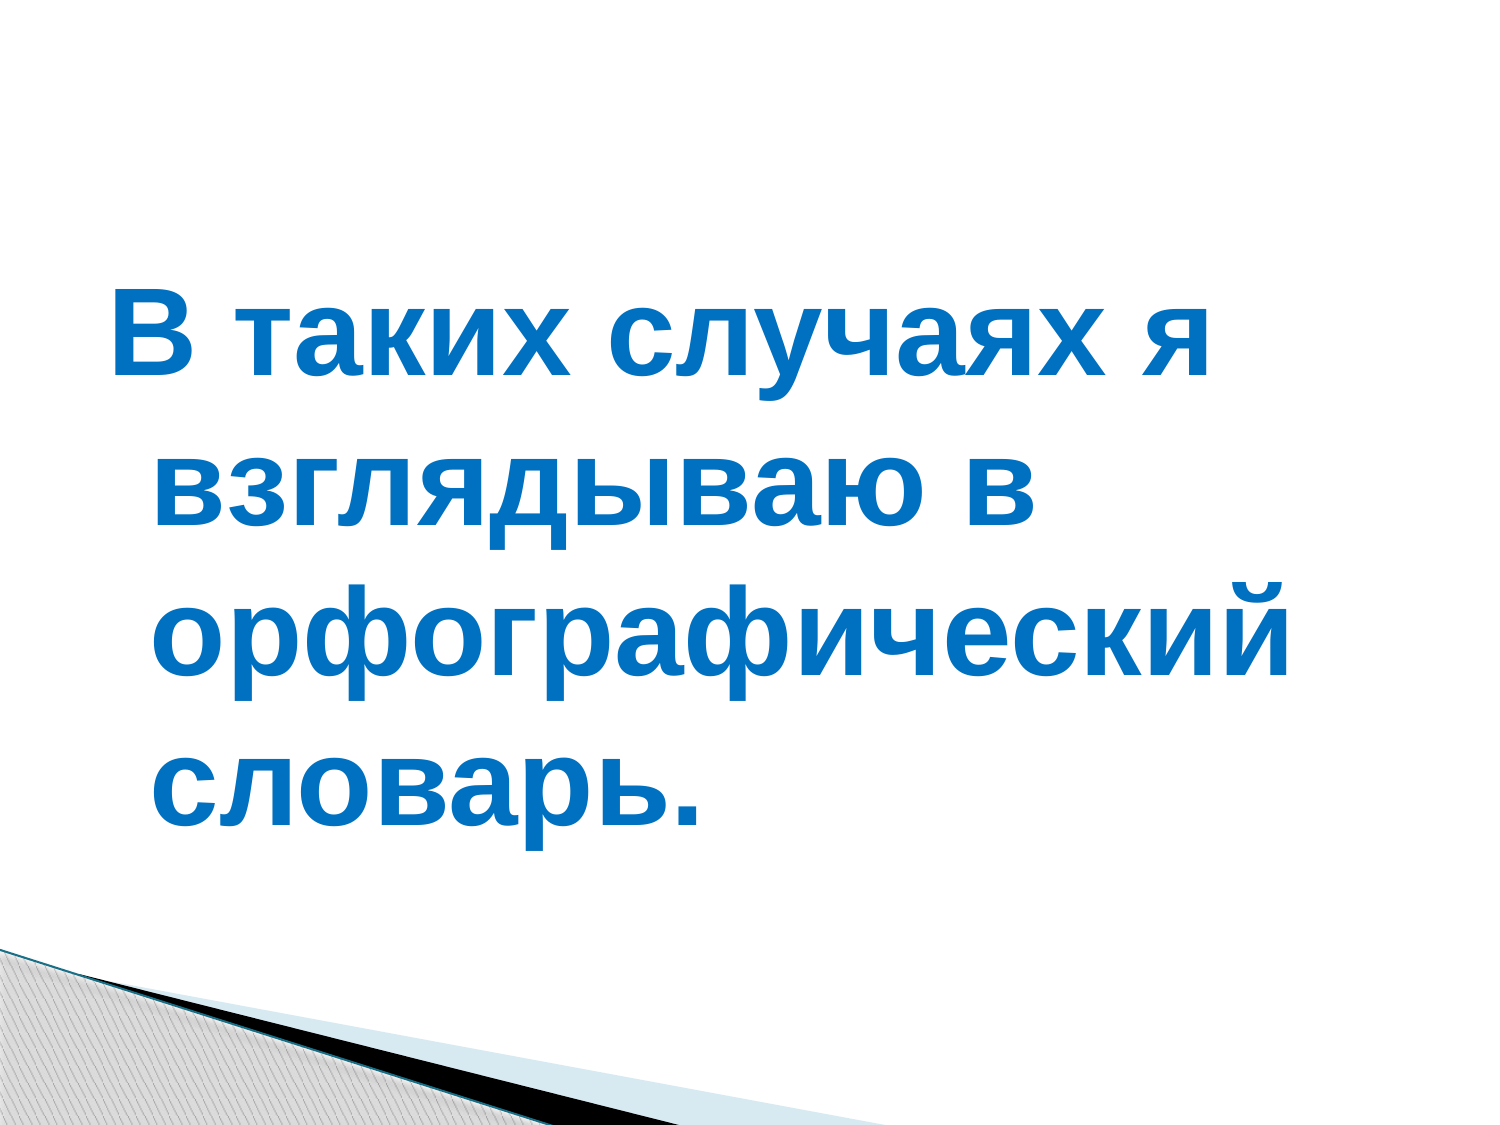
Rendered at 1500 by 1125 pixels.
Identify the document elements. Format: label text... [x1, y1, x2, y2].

list В таких случаях я взглядываю в орфографический словарь. [75, 243, 1425, 986]
